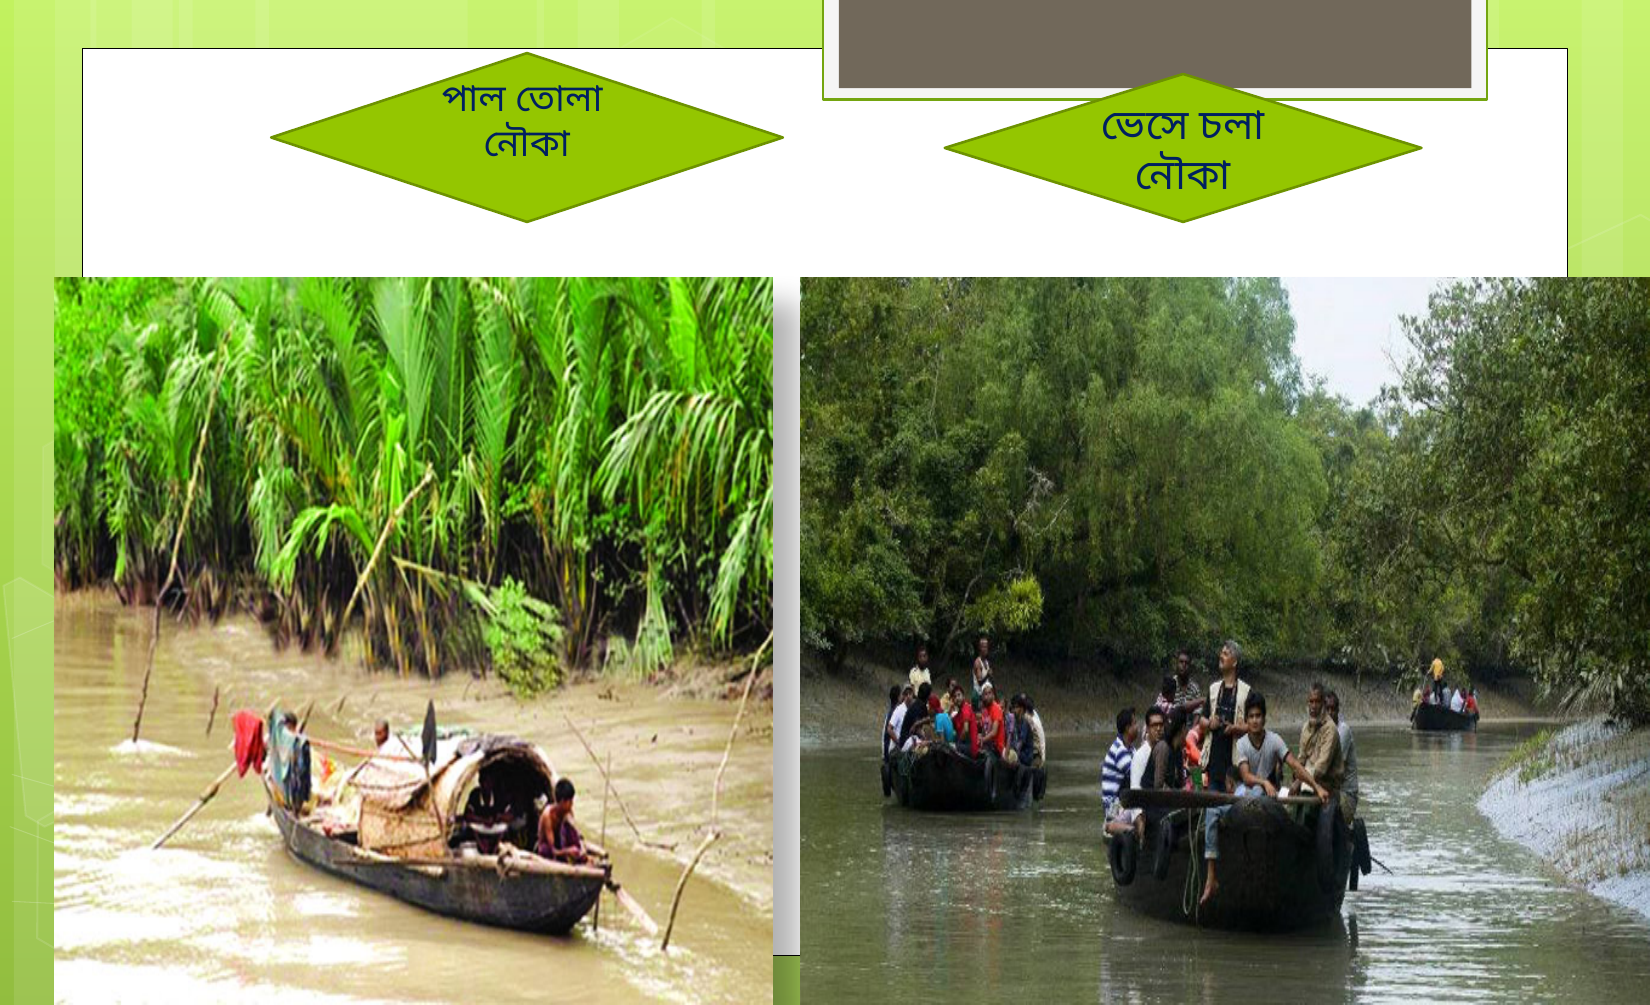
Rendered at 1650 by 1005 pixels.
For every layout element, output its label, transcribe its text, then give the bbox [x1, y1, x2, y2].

text_box ভেসে চলা নৌকা [943, 72, 1423, 224]
text_box পাল তোলা নৌকা ৌ [269, 51, 785, 224]
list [54, 276, 774, 1005]
picture [800, 276, 1650, 1005]
